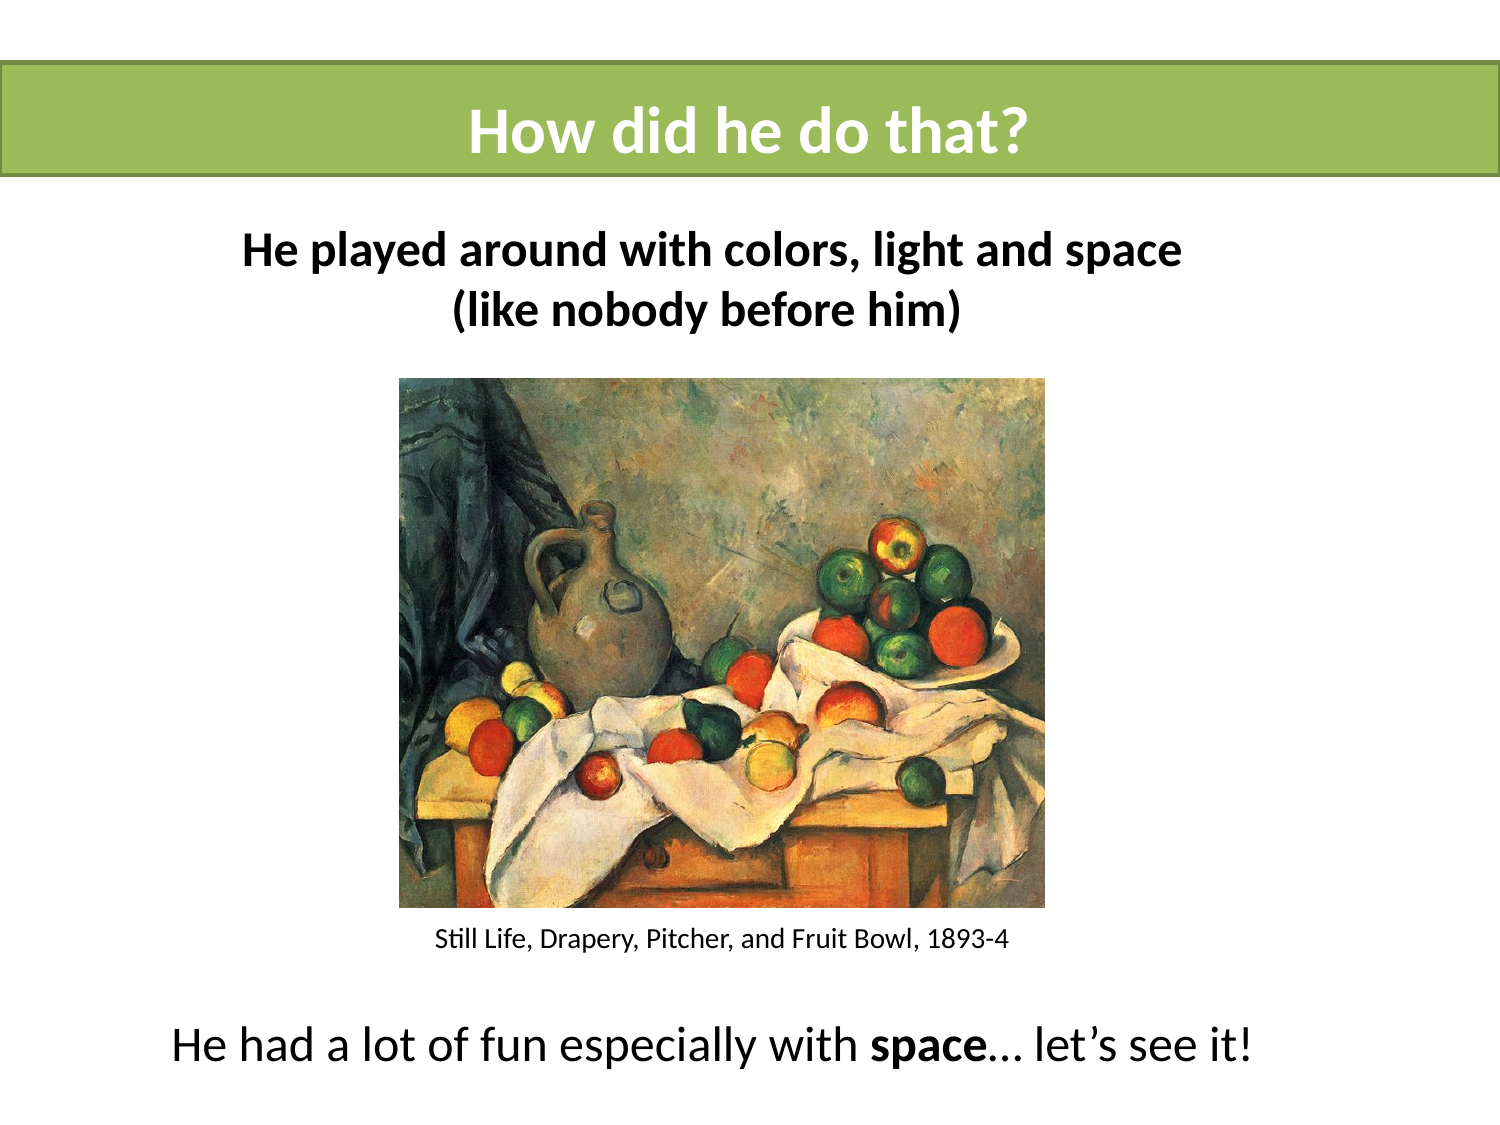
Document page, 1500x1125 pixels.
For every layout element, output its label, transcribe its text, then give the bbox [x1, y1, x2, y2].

text_box He played around with colors, light and space (like nobody before him) He had a lot of fun especially with space… let’s see it! [125, 208, 1300, 1079]
text_box Still Life, Drapery, Pitcher, and Fruit Bowl, 1893-4 [420, 917, 1025, 962]
picture [399, 378, 1045, 909]
text_box [0, 60, 1500, 177]
text_box How did he do that? [454, 79, 1046, 174]
